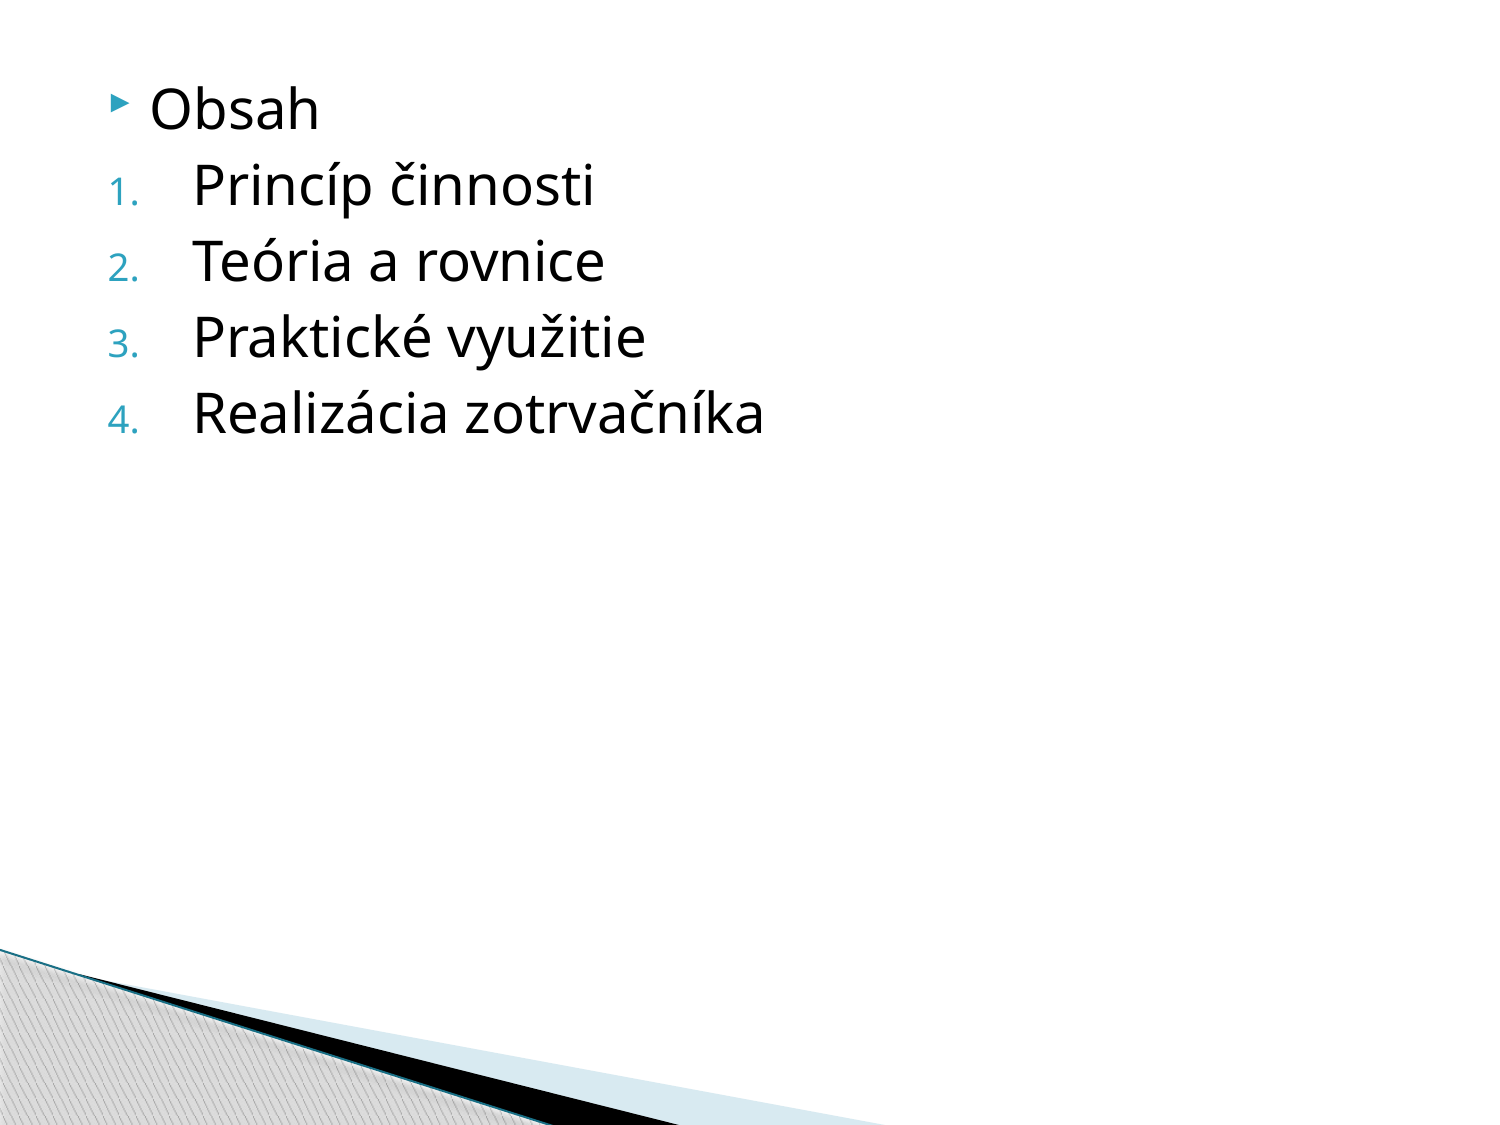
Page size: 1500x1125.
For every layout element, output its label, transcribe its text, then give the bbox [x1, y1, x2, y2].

list Obsah Princíp činnosti Teória a rovnice Praktické využitie Realizácia zotrvačníka [75, 66, 1425, 986]
